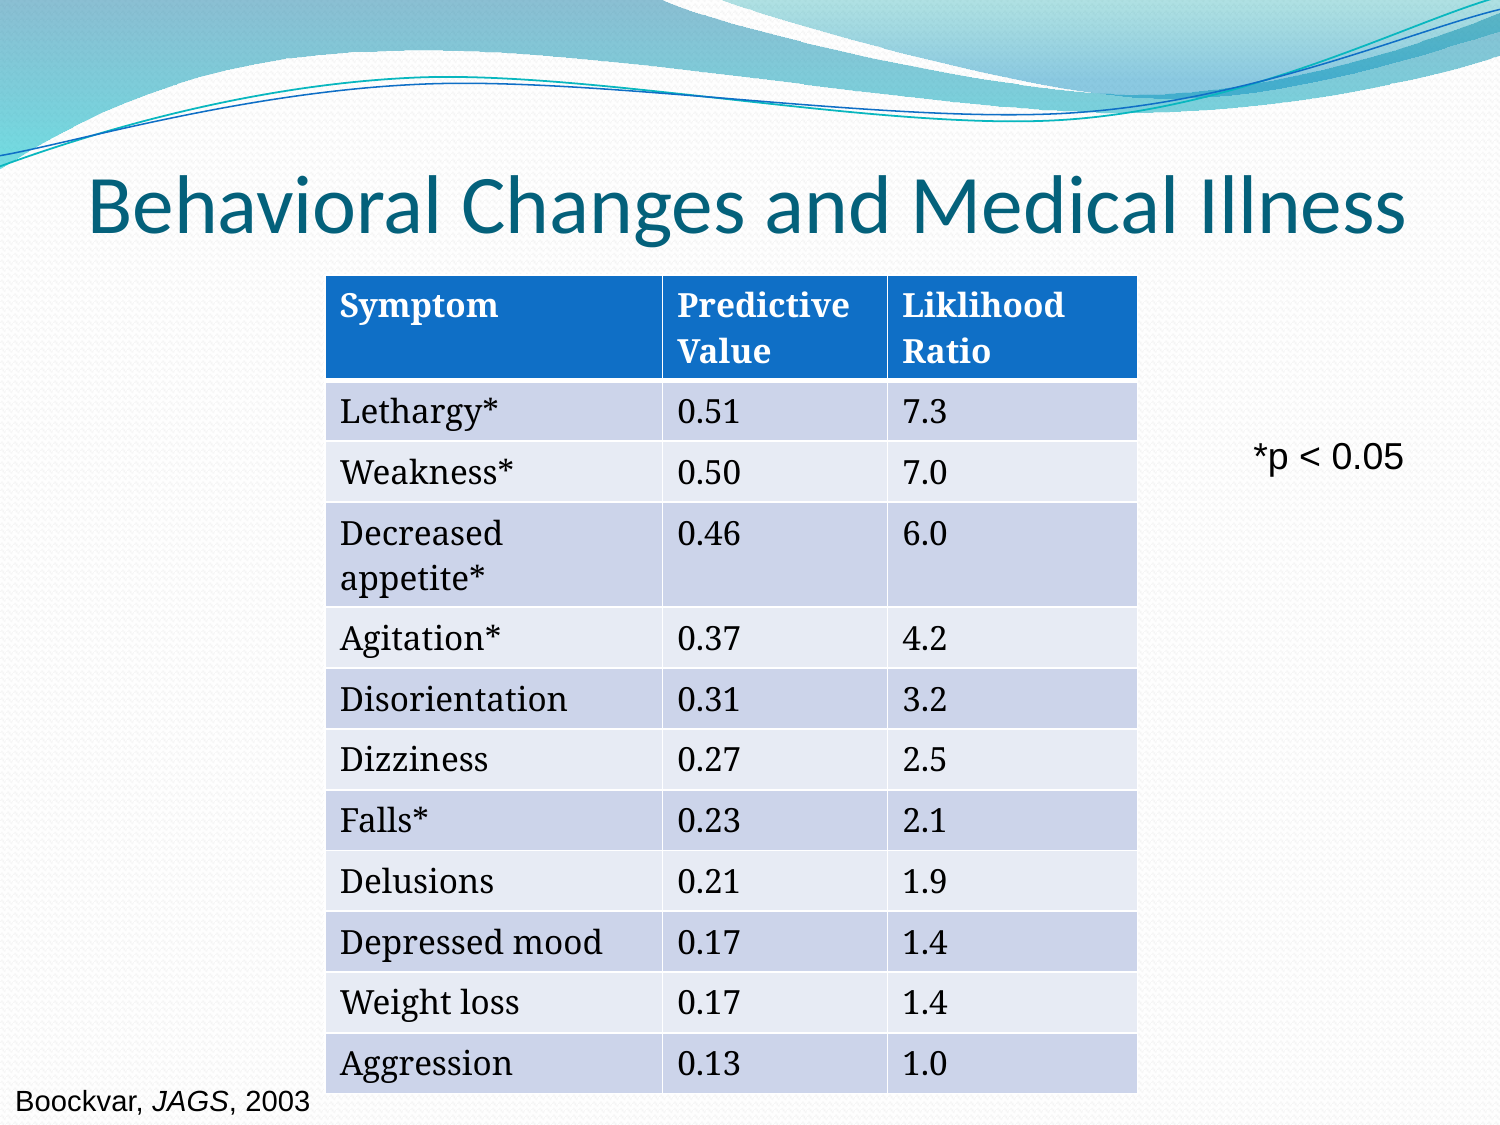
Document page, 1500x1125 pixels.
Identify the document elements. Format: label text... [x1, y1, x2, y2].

table_cell Falls* [326, 791, 662, 850]
table_cell 0.27 [663, 730, 887, 789]
table_cell 0.23 [663, 791, 887, 850]
table_cell Decreased appetite* [326, 503, 662, 606]
table_cell 4.2 [888, 608, 1137, 667]
table_cell 2.1 [888, 791, 1137, 850]
table_cell Depressed mood [326, 912, 662, 971]
table_cell 0.51 [663, 383, 887, 440]
table_cell 0.13 [663, 1034, 887, 1093]
table_cell 6.0 [888, 503, 1137, 606]
text_box Boockvar, JAGS, 2003 [0, 1074, 326, 1125]
table_cell 0.17 [663, 973, 887, 1032]
text_box *p < 0.05 [1238, 424, 1420, 485]
table_header Liklihood Ratio [888, 276, 1137, 378]
table_cell Agitation* [326, 608, 662, 667]
table_cell 7.3 [888, 383, 1137, 440]
table_cell Weight loss [326, 973, 662, 1032]
table_cell Aggression [326, 1034, 662, 1093]
table_cell Lethargy* [326, 383, 662, 440]
table_cell 7.0 [888, 442, 1137, 501]
table_cell Weakness* [326, 442, 662, 501]
table_cell 2.5 [888, 730, 1137, 789]
table_cell Dizziness [326, 730, 662, 789]
table_cell 1.4 [888, 912, 1137, 971]
table_cell 0.17 [663, 912, 887, 971]
table_header Predictive Value [663, 276, 887, 378]
table_cell 1.0 [888, 1034, 1137, 1093]
table_cell Delusions [326, 851, 662, 910]
title Behavioral Changes and Medical Illness [87, 87, 1500, 250]
table_cell 3.2 [888, 669, 1137, 728]
table_cell 0.46 [663, 503, 887, 606]
table_header Symptom [326, 276, 662, 378]
table_cell 1.9 [888, 851, 1137, 910]
table_cell 0.50 [663, 442, 887, 501]
table_cell Disorientation [326, 669, 662, 728]
table_cell 0.37 [663, 608, 887, 667]
table_cell 1.4 [888, 973, 1137, 1032]
table_cell 0.21 [663, 851, 887, 910]
table_cell 0.31 [663, 669, 887, 728]
